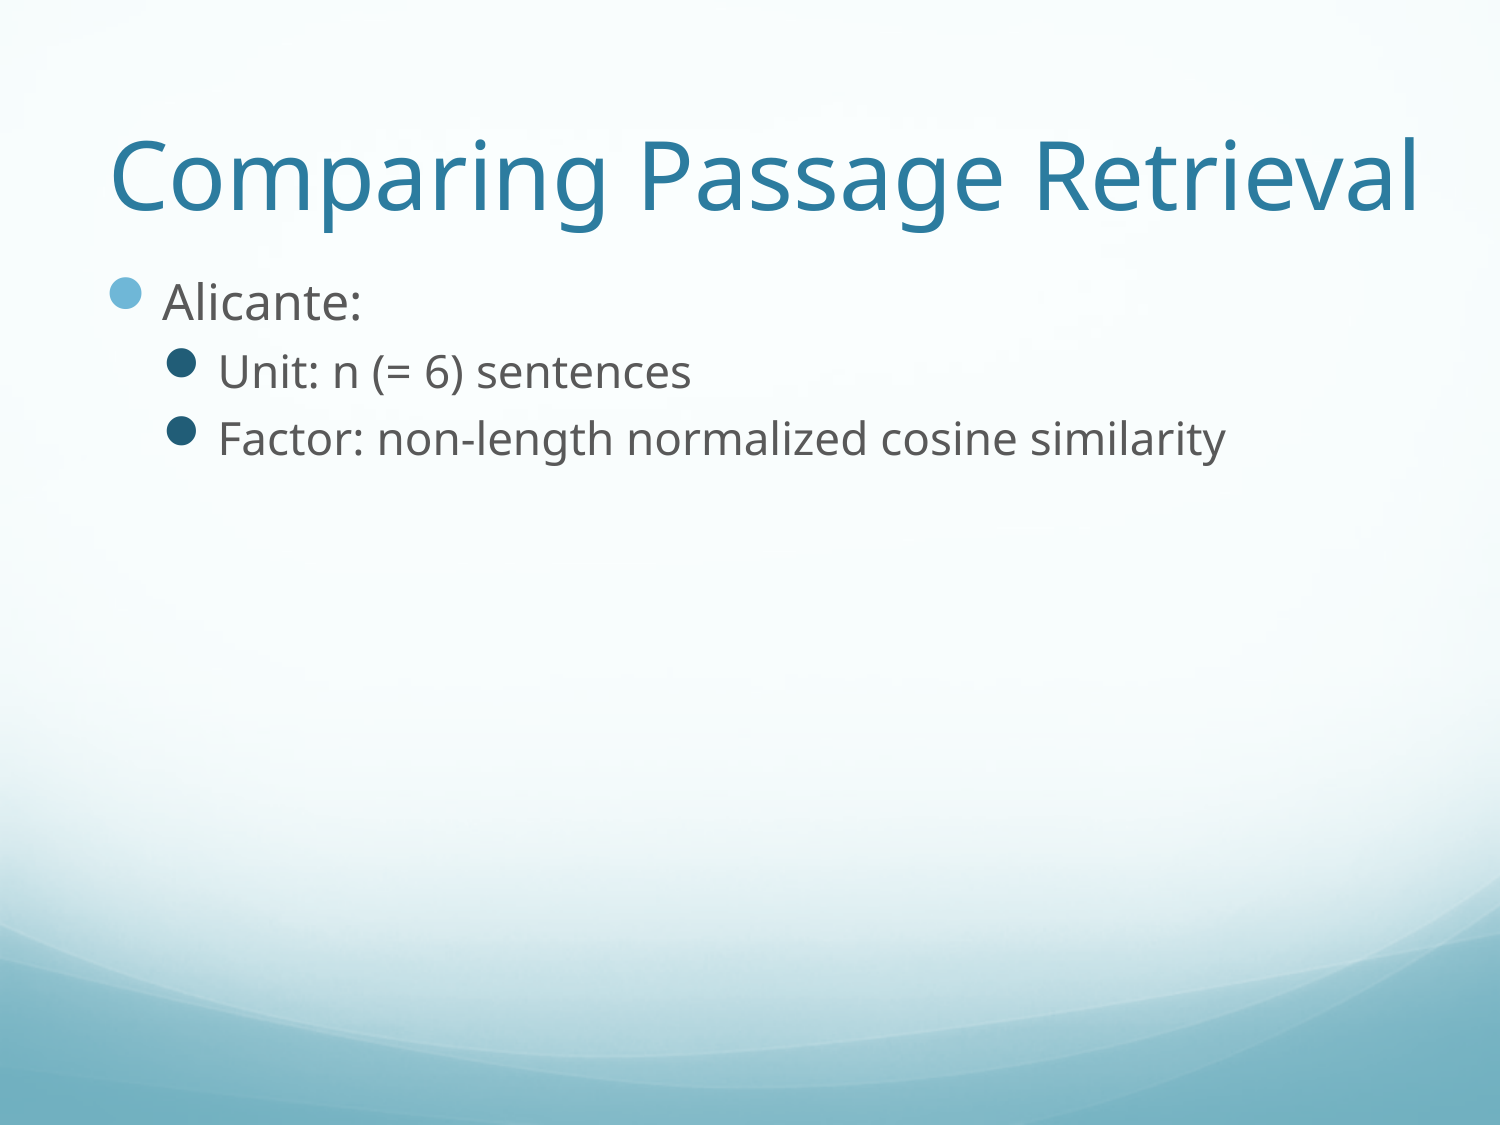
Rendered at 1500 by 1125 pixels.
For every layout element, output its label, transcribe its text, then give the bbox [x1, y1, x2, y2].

list Alicante: Unit: n (= 6) sentences Factor: non-length normalized cosine similarity [90, 262, 1410, 975]
title Comparing Passage Retrieval [90, 17, 1441, 237]
